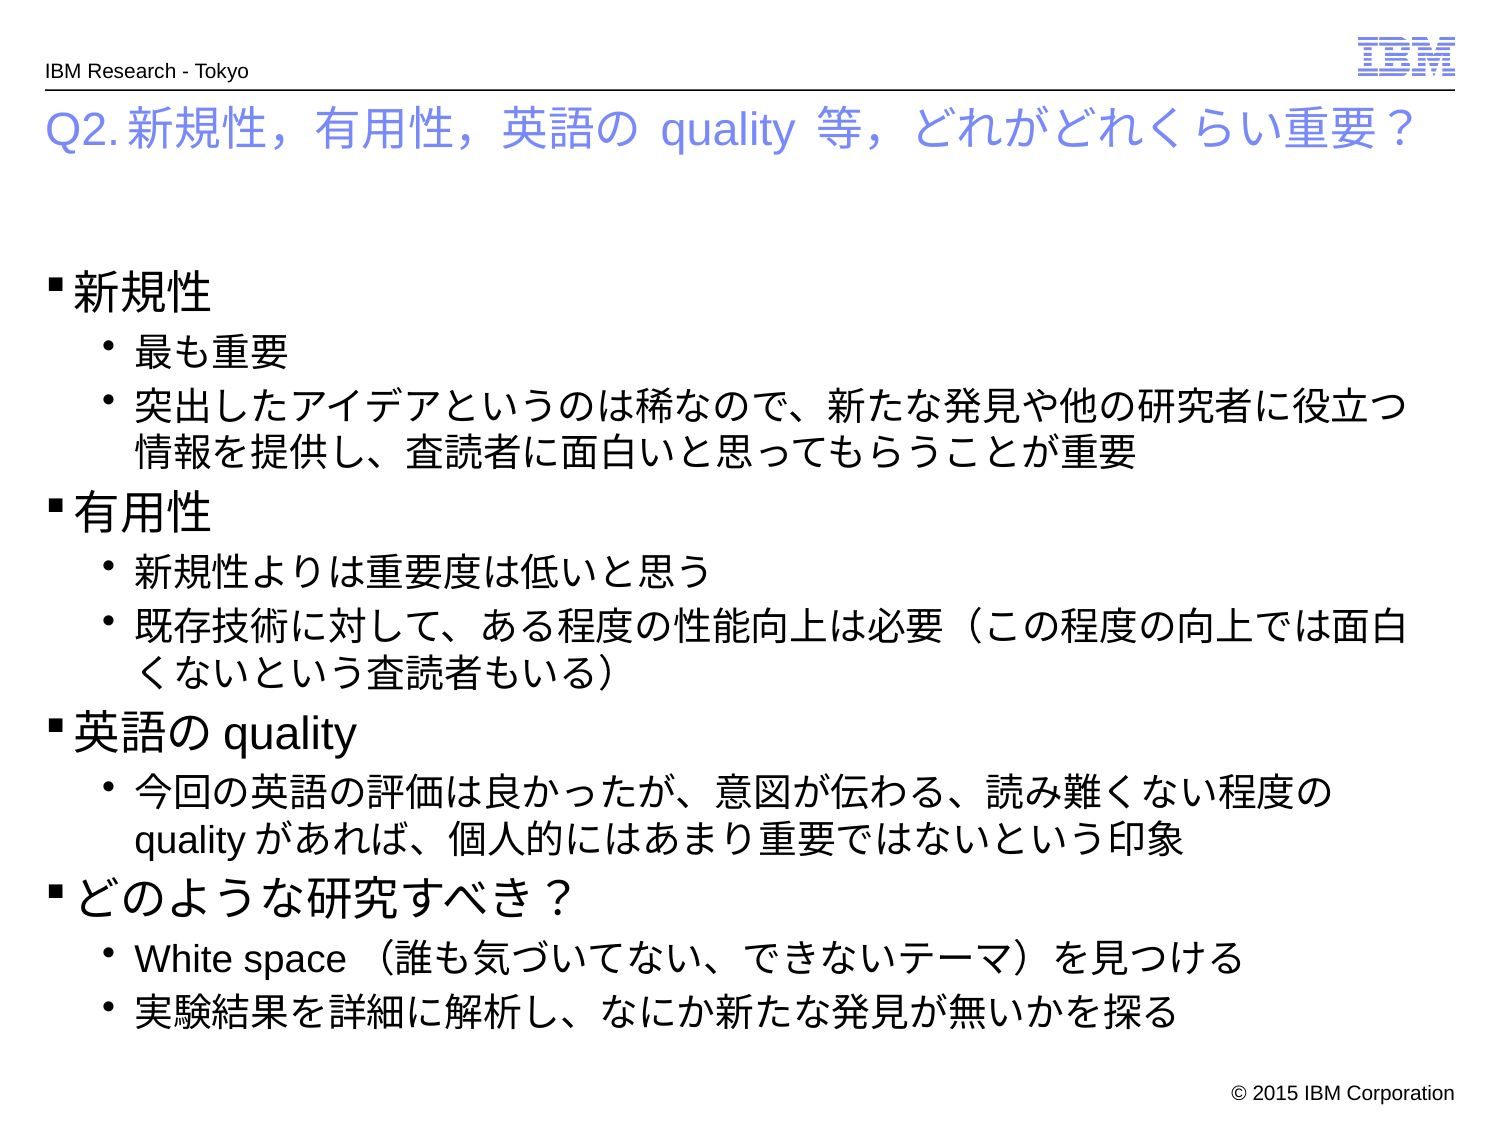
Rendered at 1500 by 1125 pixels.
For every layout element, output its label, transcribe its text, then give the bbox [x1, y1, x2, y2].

title Q2.新規性，有用性，英語の quality 等，どれがどれくらい重要？ [29, 97, 1455, 203]
picture [1358, 37, 1455, 76]
list 新規性 最も重要 突出したアイデアというのは稀なので、新たな発見や他の研究者に役立つ情報を提供し、査読者に面白いと思ってもらうことが重要 有用性 新規性よりは重要度は低いと思う 既存技術に対して、ある程度の性能向上は必要（この程度の向上では面白くないという査読者もいる） 英語のquality 今回の英語の評価は良かったが、意図が伝わる、読み難くない程度のqualityがあれば、個人的にはあまり重要ではないという印象 どのような研究すべき？ White space（誰も気づいてない、できないテーマ）を見つける 実験結果を詳細に解析し、なにか新たな発見が無いかを探る [29, 255, 1455, 1043]
